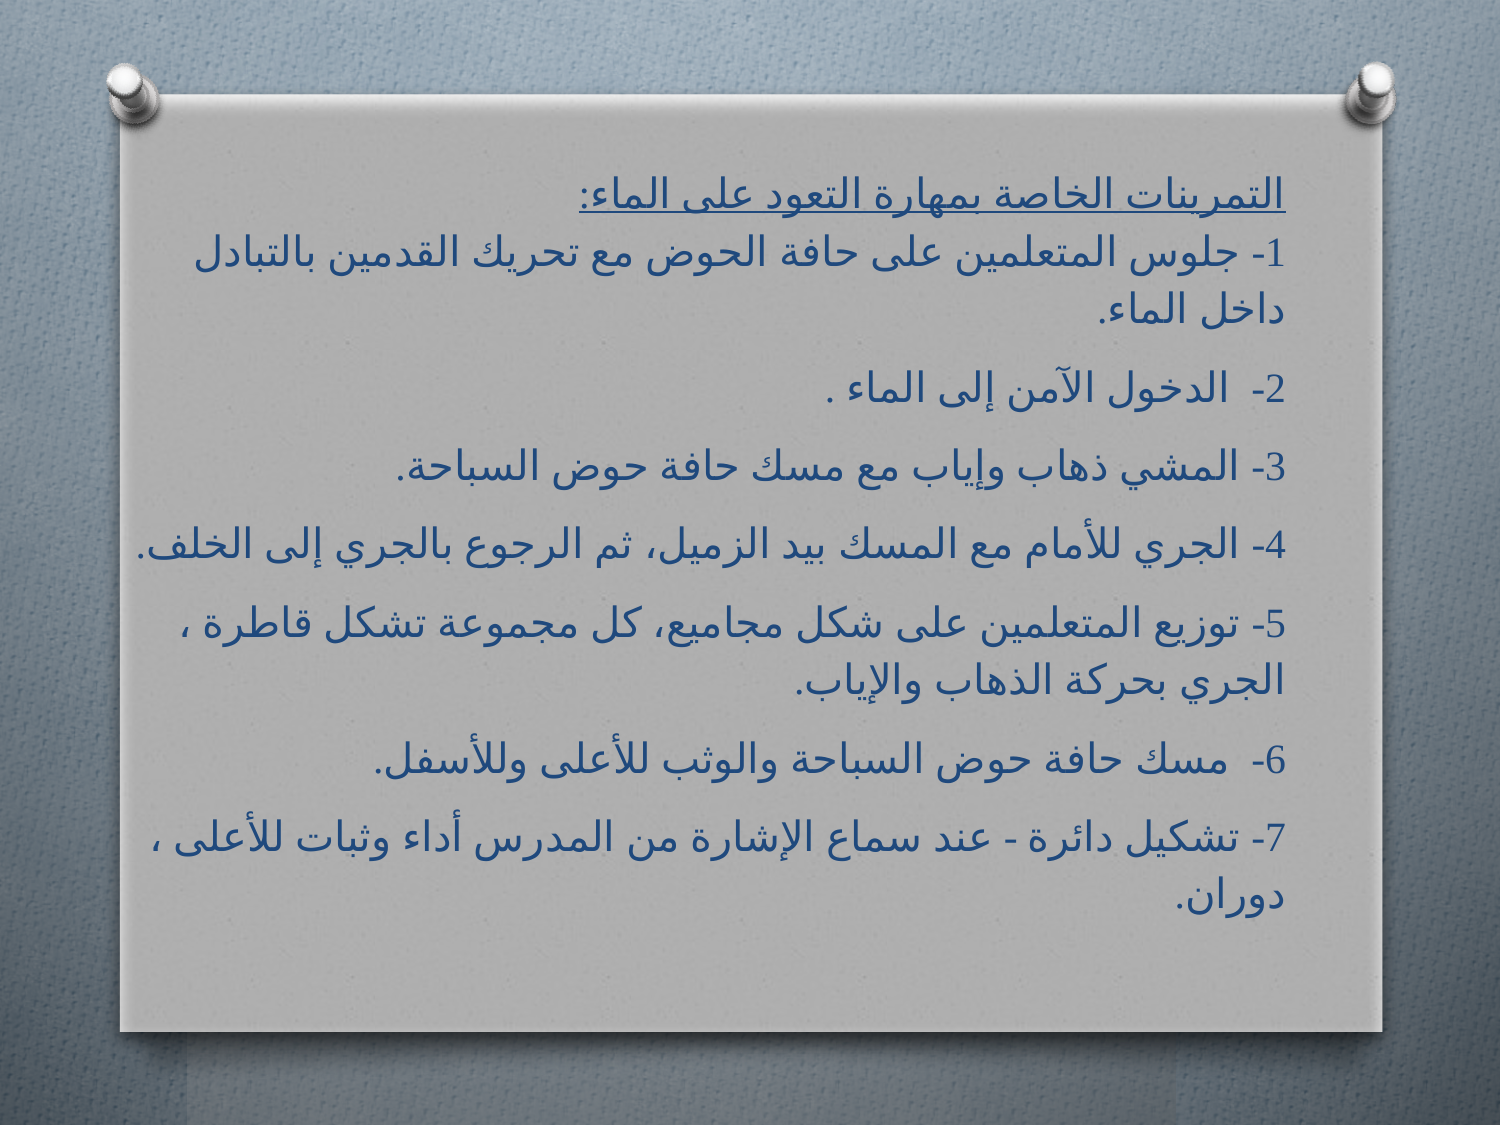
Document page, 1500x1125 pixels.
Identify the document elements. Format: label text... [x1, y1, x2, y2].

picture [75, 29, 198, 152]
picture [1317, 35, 1439, 152]
text_box التمرينات الخاصة بمهارة التعود على الماء: 1- جلوس المتعلمين على حافة الحوض مع تحريك القدمين بالتبادل داخل الماء. 2- الدخول الآمن إلى الماء . 3- المشي ذهاب وإياب مع مسك حافة حوض السباحة. 4- الجري للأمام مع المسك بيد الزميل، ثم الرجوع بالجري إلى الخلف. 5- توزيع المتعلمين على شكل مجاميع، كل مجموعة تشكل قاطرة ، الجري بحركة الذهاب والإياب. 6- مسك حافة حوض السباحة والوثب للأعلى وللأسفل. 7- تشكيل دائرة - عند سماع الإشارة من المدرس أداء وثبات للأعلى ، دوران. [112, 152, 1376, 925]
